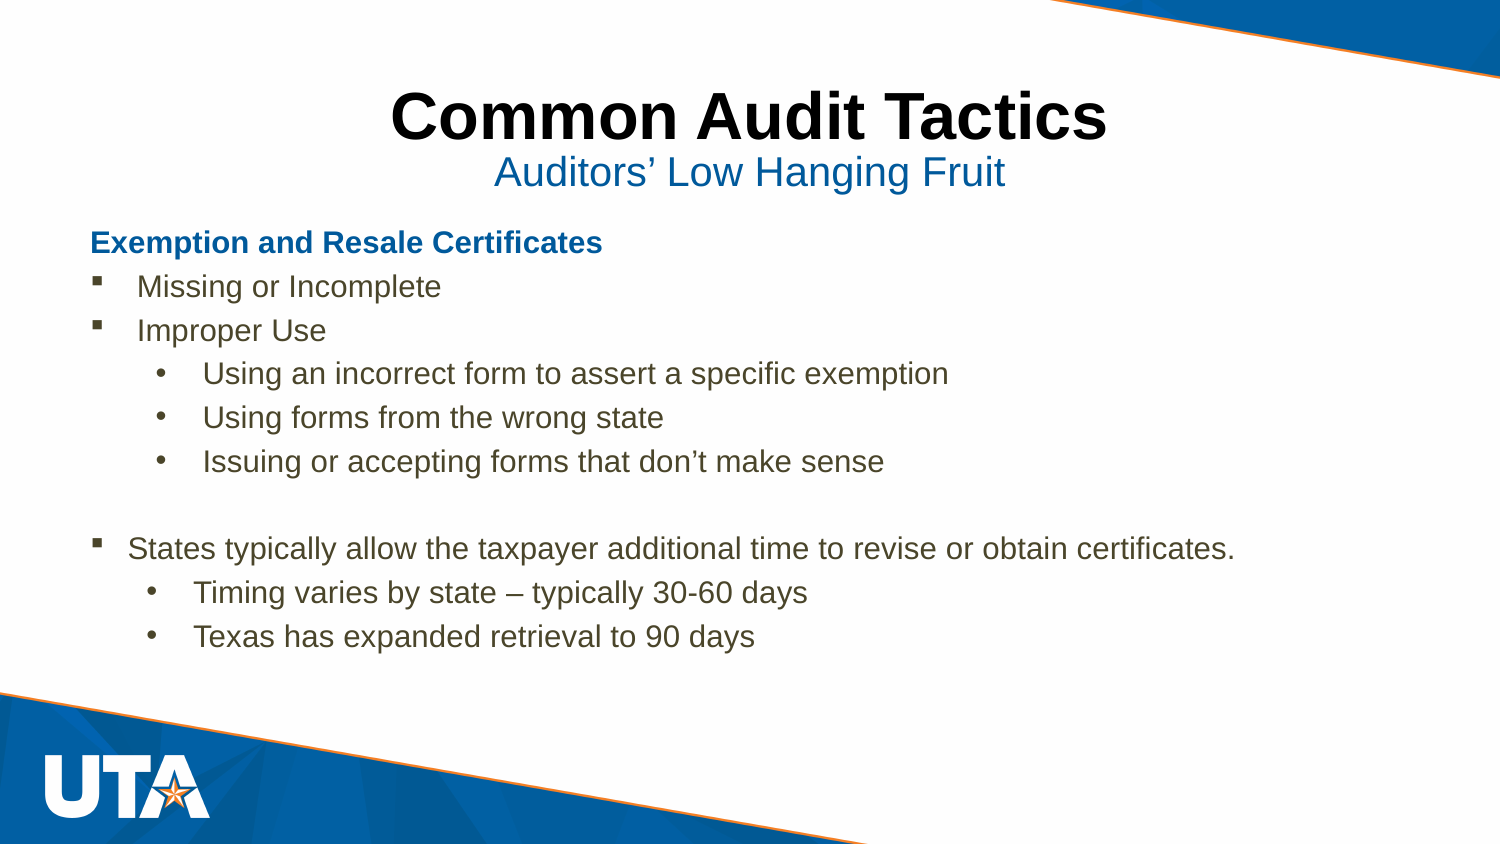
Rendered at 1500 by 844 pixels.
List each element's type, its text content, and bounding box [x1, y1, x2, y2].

list Auditors’ Low Hanging Fruit [75, 183, 1425, 193]
list Exemption and Resale Certificates Missing or Incomplete Improper Use Using an incorrect form to assert a specific exemption Using forms from the wrong state Issuing or accepting forms that don’t make sense States typically allow the taxpayer additional time to revise or obtain certificates. Timing varies by state – typically 30-60 days Texas has expanded retrieval to 90 days [75, 215, 1425, 724]
title Common Audit Tactics [75, 42, 1425, 183]
picture [0, 0, 1500, 844]
